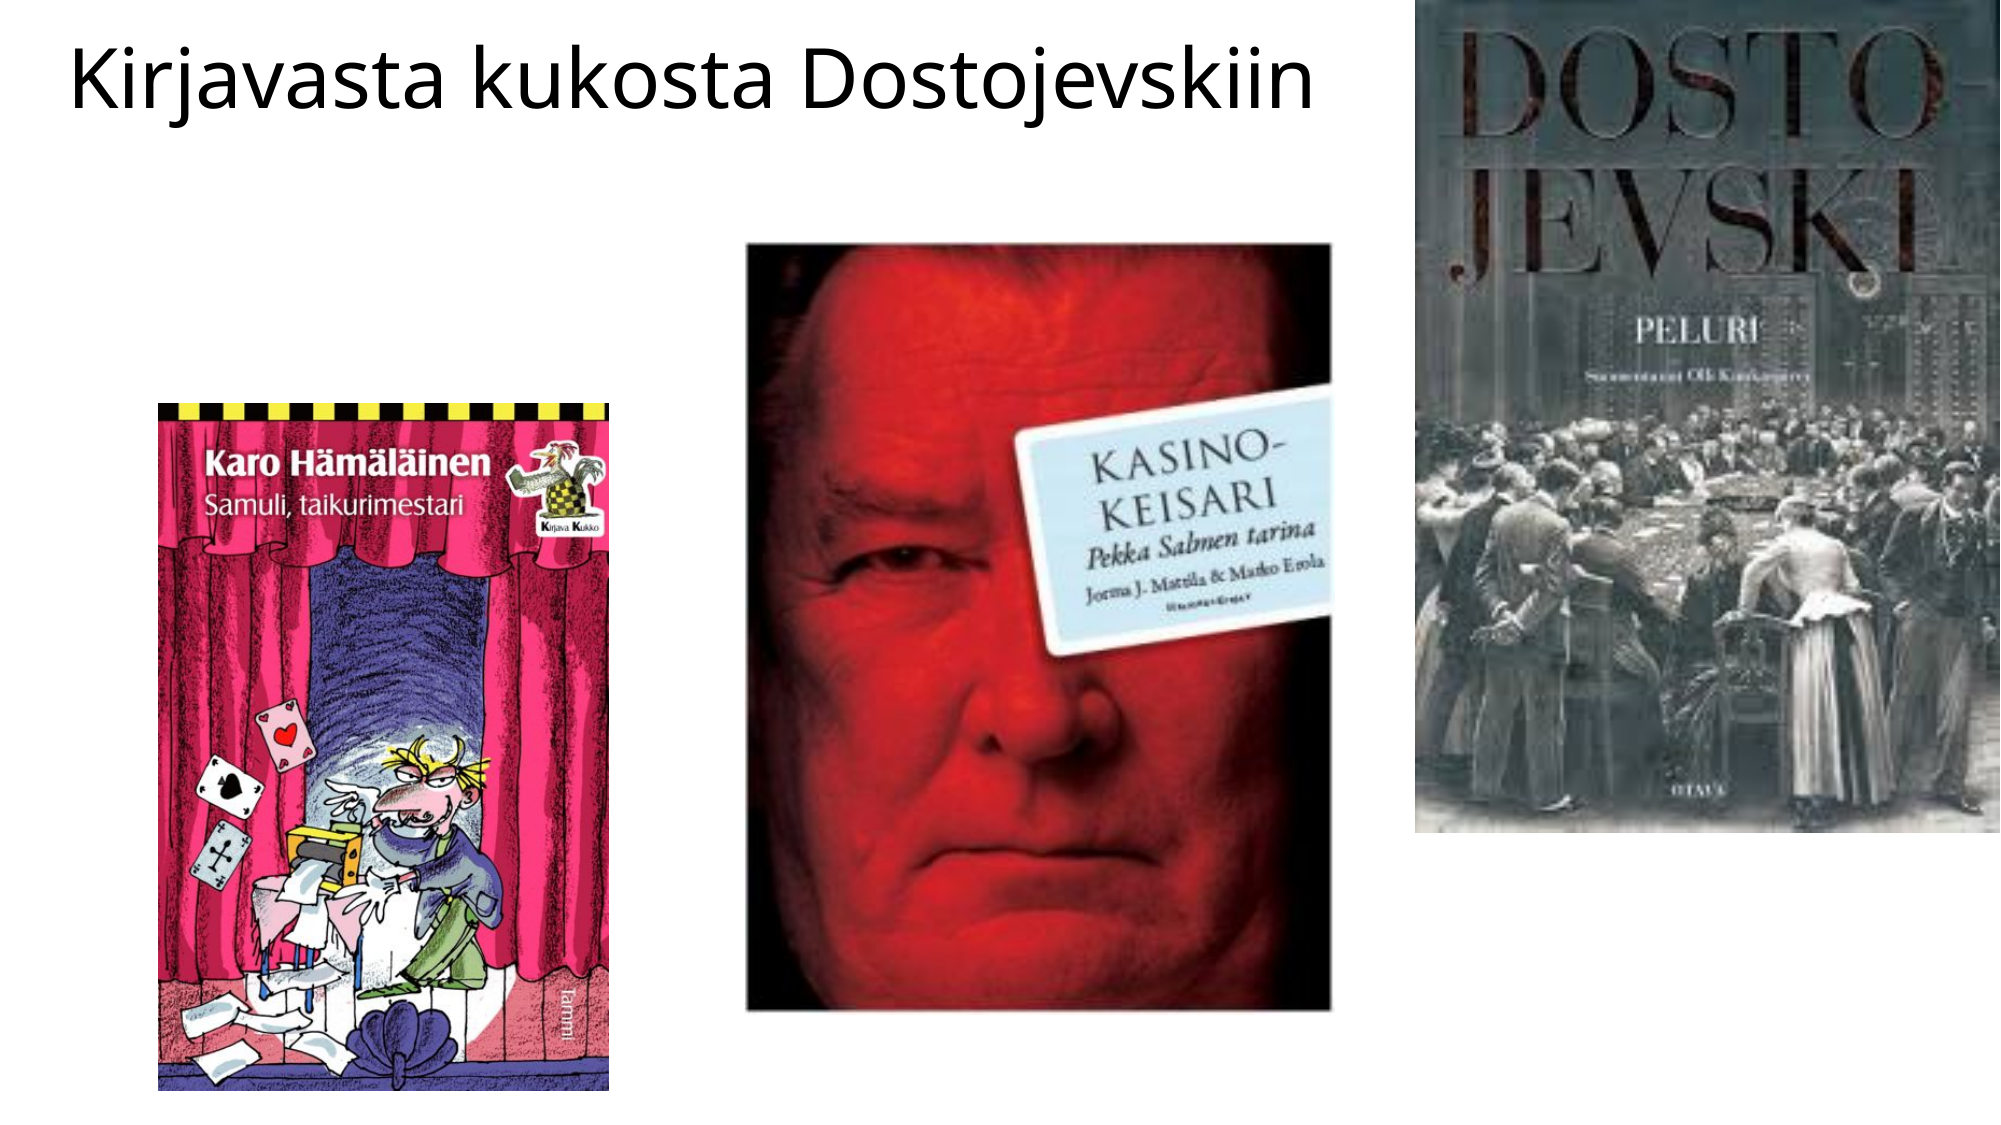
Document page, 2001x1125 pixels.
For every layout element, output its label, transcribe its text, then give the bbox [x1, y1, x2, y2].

picture [157, 403, 609, 1091]
picture [1415, 0, 2000, 833]
title Kirjavasta kukosta Dostojevskiin [52, 29, 1415, 242]
picture [744, 241, 1335, 1015]
